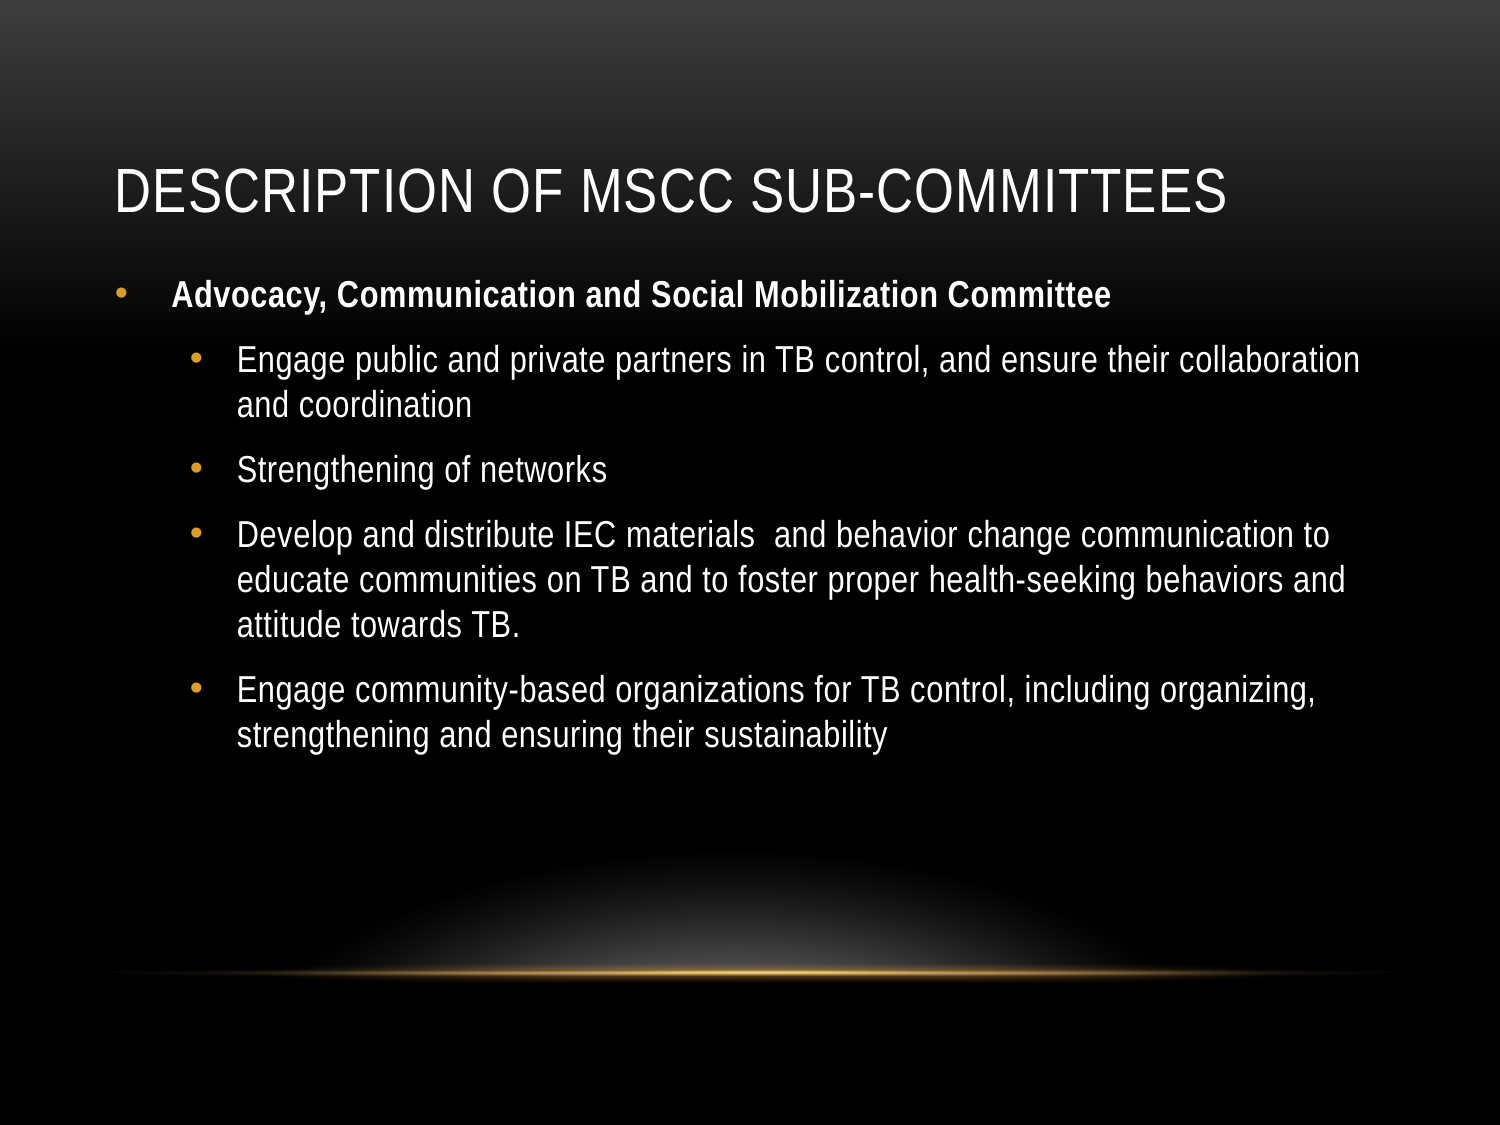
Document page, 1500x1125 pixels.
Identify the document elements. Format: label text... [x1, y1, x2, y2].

picture [0, 0, 1500, 1125]
title Description of mscc sub-committees [99, 45, 1400, 233]
list Advocacy, Communication and Social Mobilization Committee Engage public and private partners in TB control, and ensure their collaboration and coordination Strengthening of networks Develop and distribute IEC materials and behavior change communication to educate communities on TB and to foster proper health-seeking behaviors and attitude towards TB. Engage community-based organizations for TB control, including organizing, strengthening and ensuring their sustainability [99, 262, 1400, 938]
